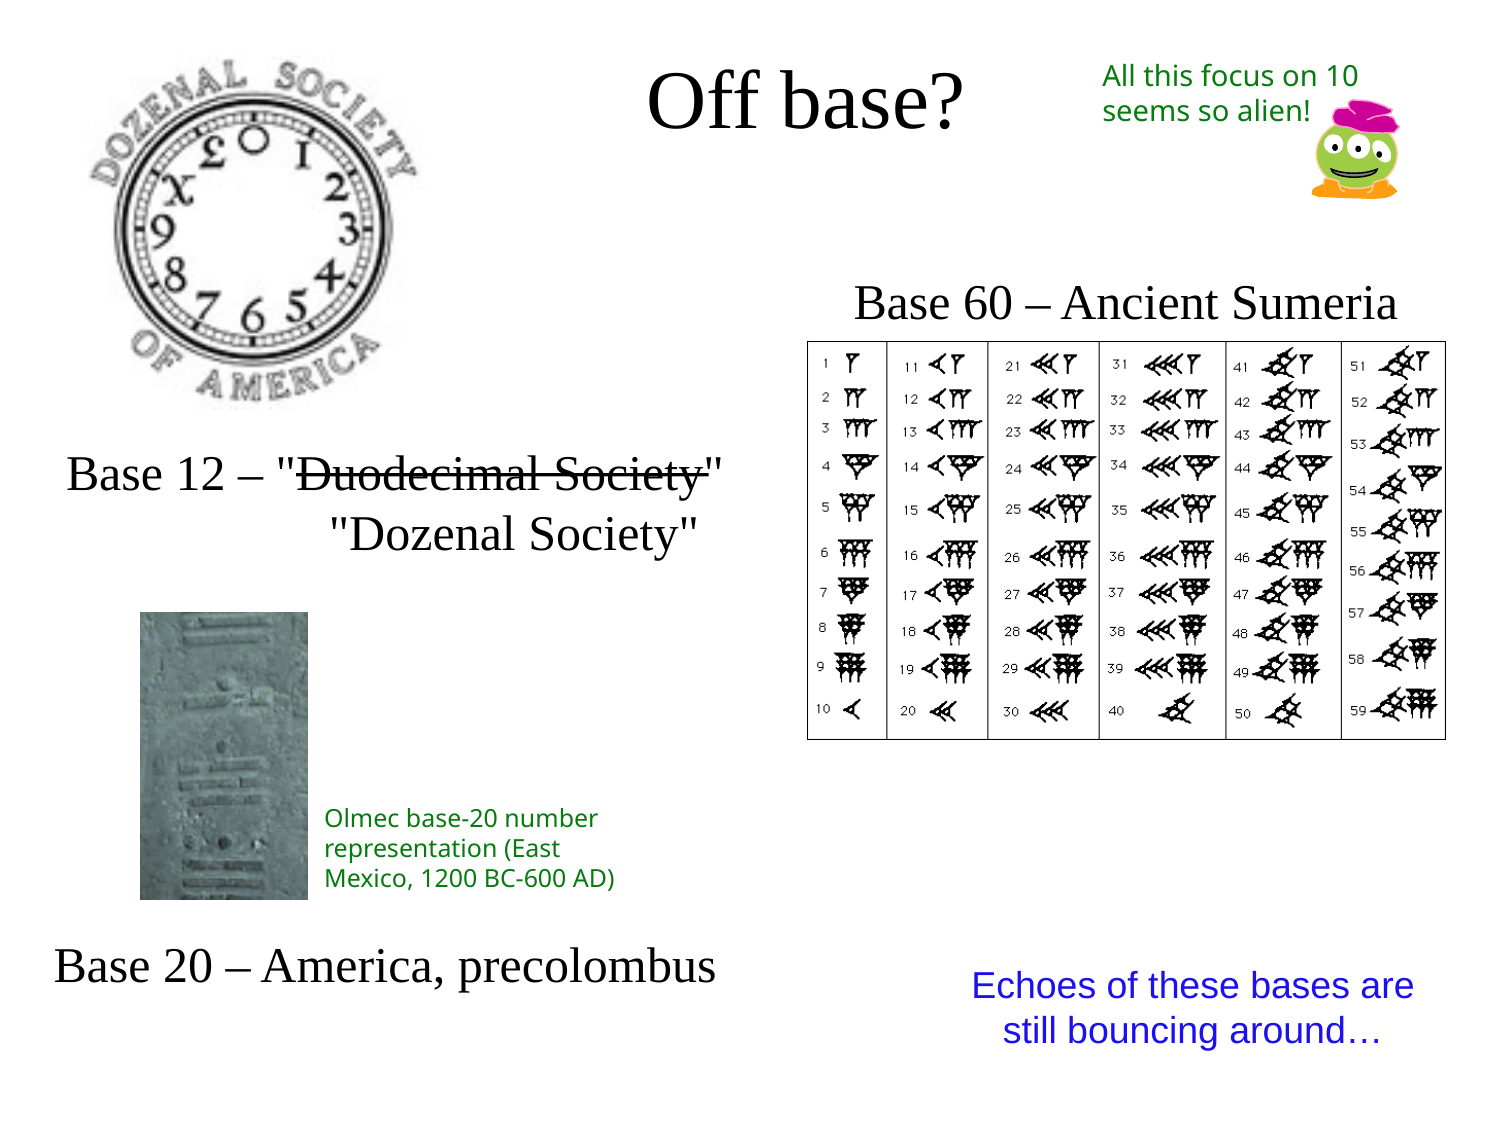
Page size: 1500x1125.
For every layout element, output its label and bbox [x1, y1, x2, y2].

text_box [1087, 49, 1413, 199]
text_box [38, 924, 732, 1000]
text_box [309, 795, 647, 900]
text_box [838, 262, 1414, 338]
text_box [549, 37, 1063, 153]
picture [140, 612, 308, 901]
text_box [26, 433, 777, 569]
picture [807, 341, 1446, 741]
picture [87, 54, 425, 410]
text_box [932, 953, 1455, 1059]
